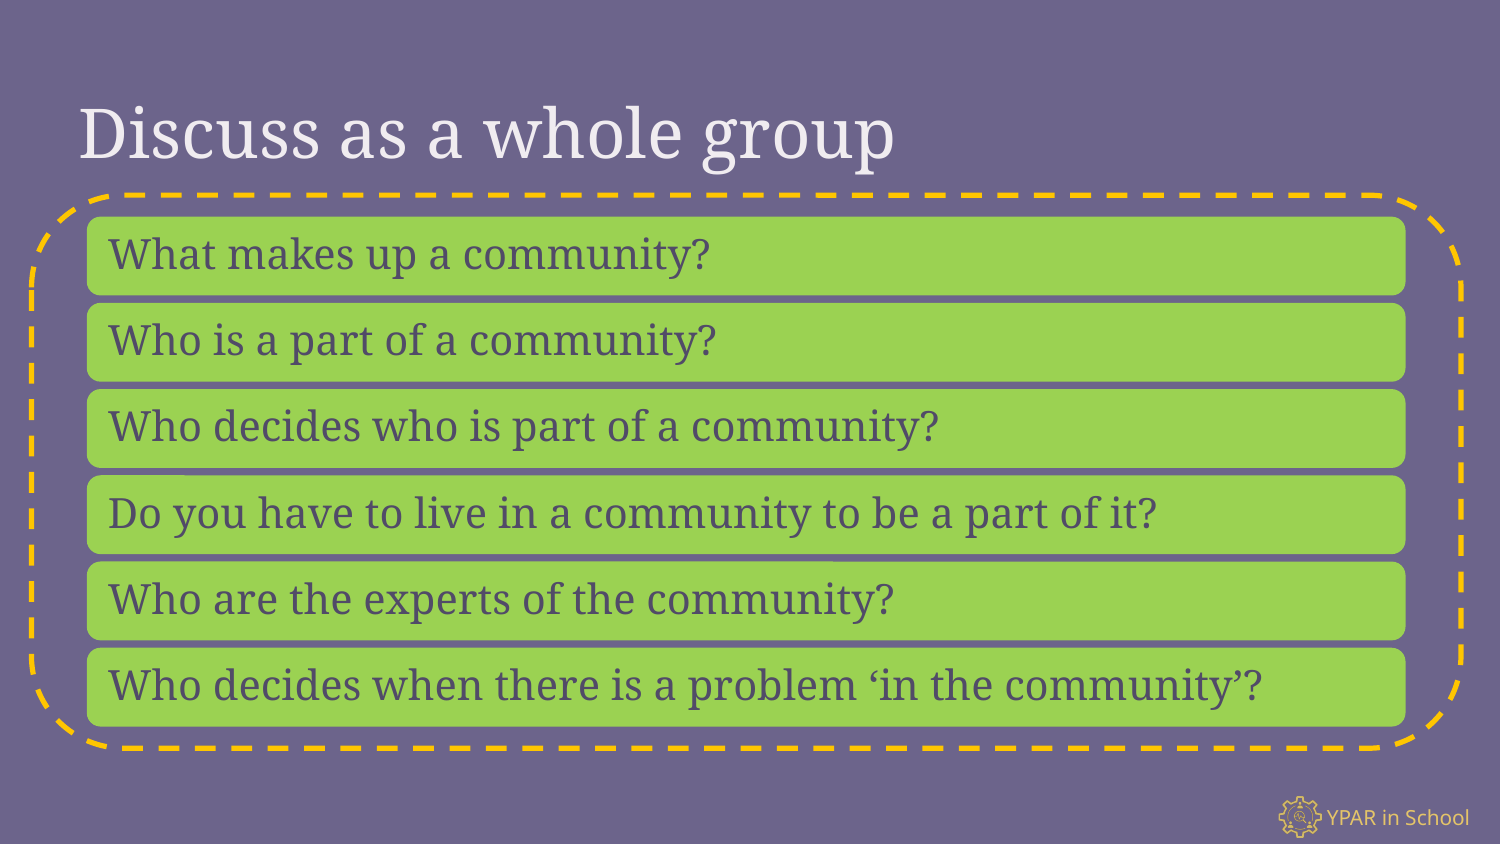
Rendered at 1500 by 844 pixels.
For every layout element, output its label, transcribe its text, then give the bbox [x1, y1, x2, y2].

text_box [87, 214, 1405, 729]
text_box [30, 194, 1462, 750]
title Discuss as a whole group [63, 75, 1437, 188]
